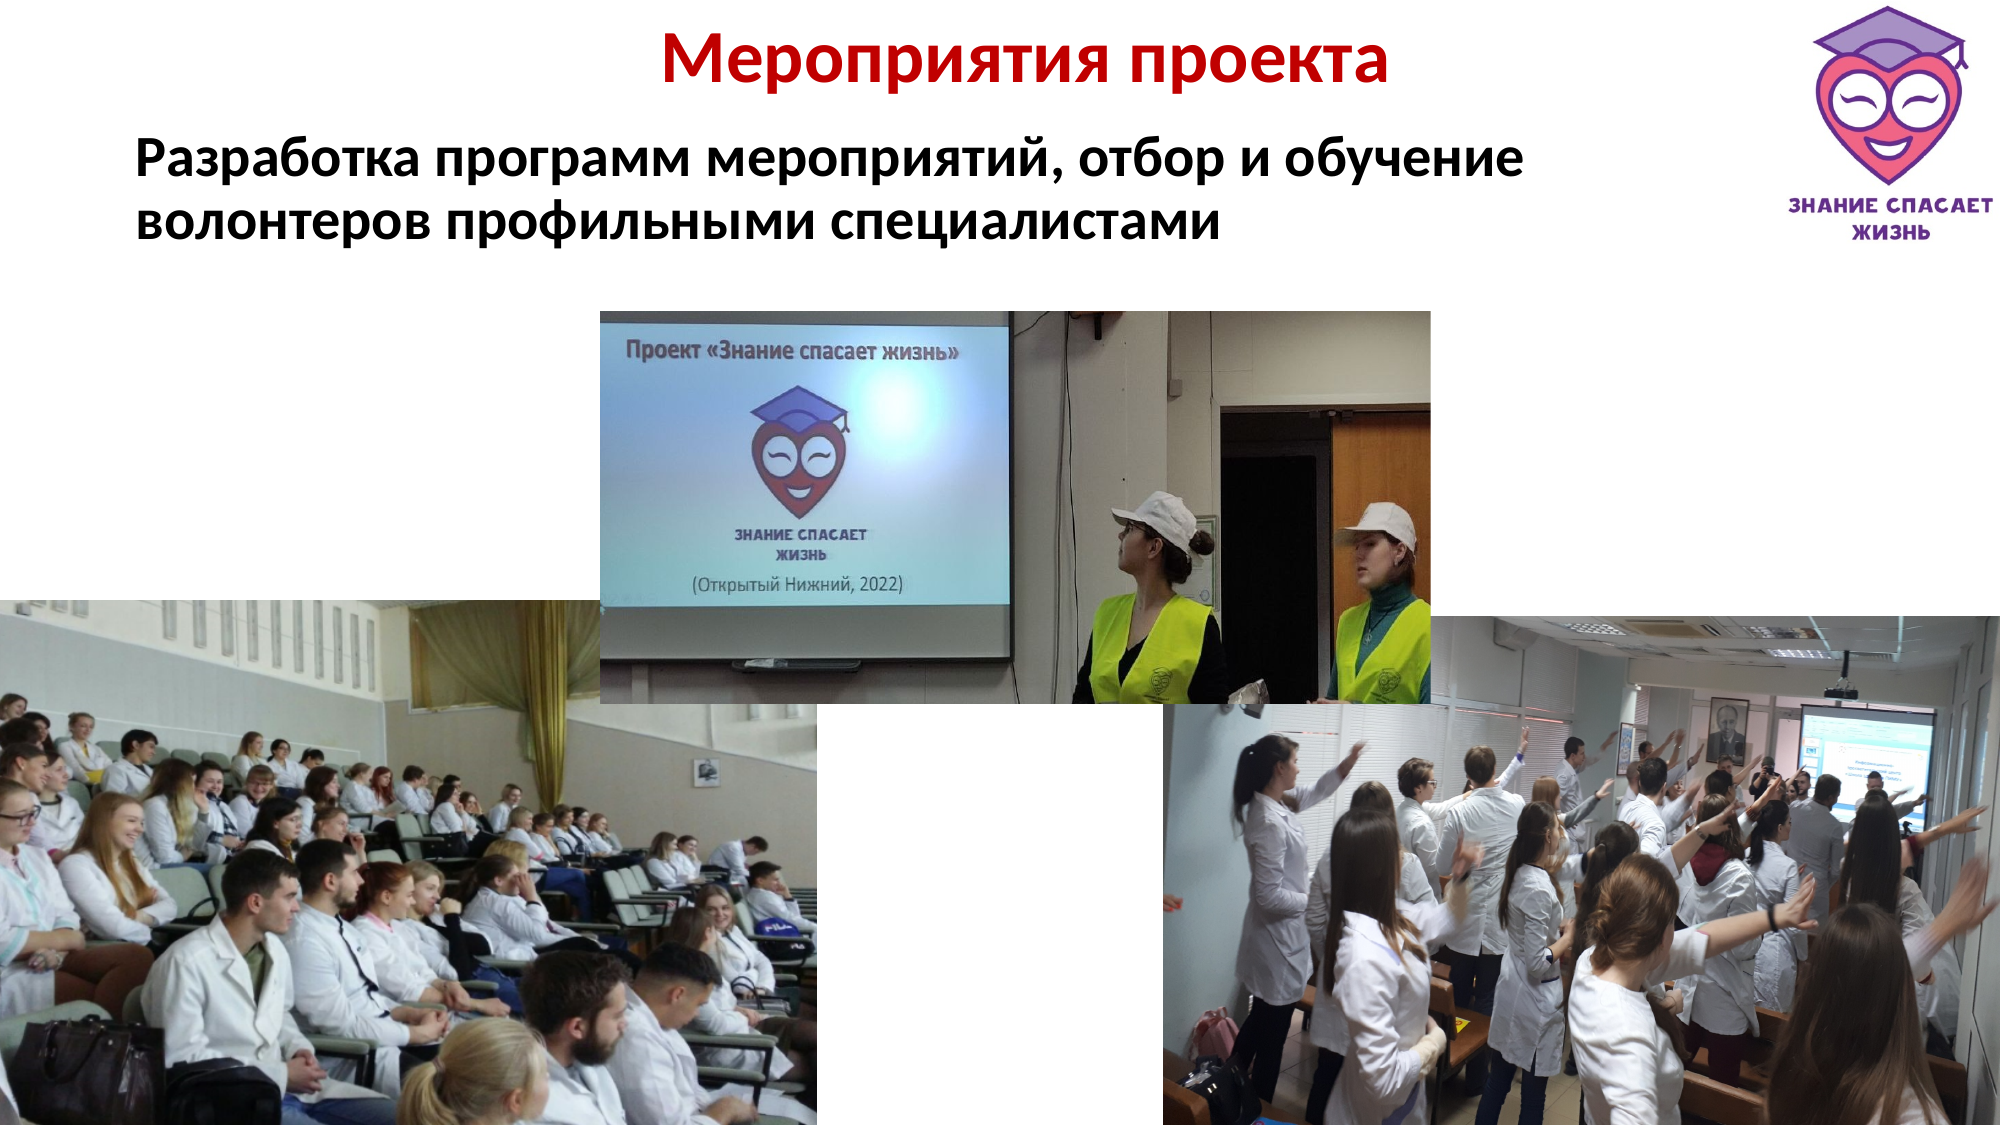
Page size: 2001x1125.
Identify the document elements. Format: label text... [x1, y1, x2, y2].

text_box Мероприятия проекта [186, 0, 1786, 105]
picture [1786, 0, 2000, 244]
picture [0, 311, 2000, 1125]
text_box Разработка программ мероприятий, отбор и обучение волонтеров профильными специалистами [120, 116, 1792, 262]
